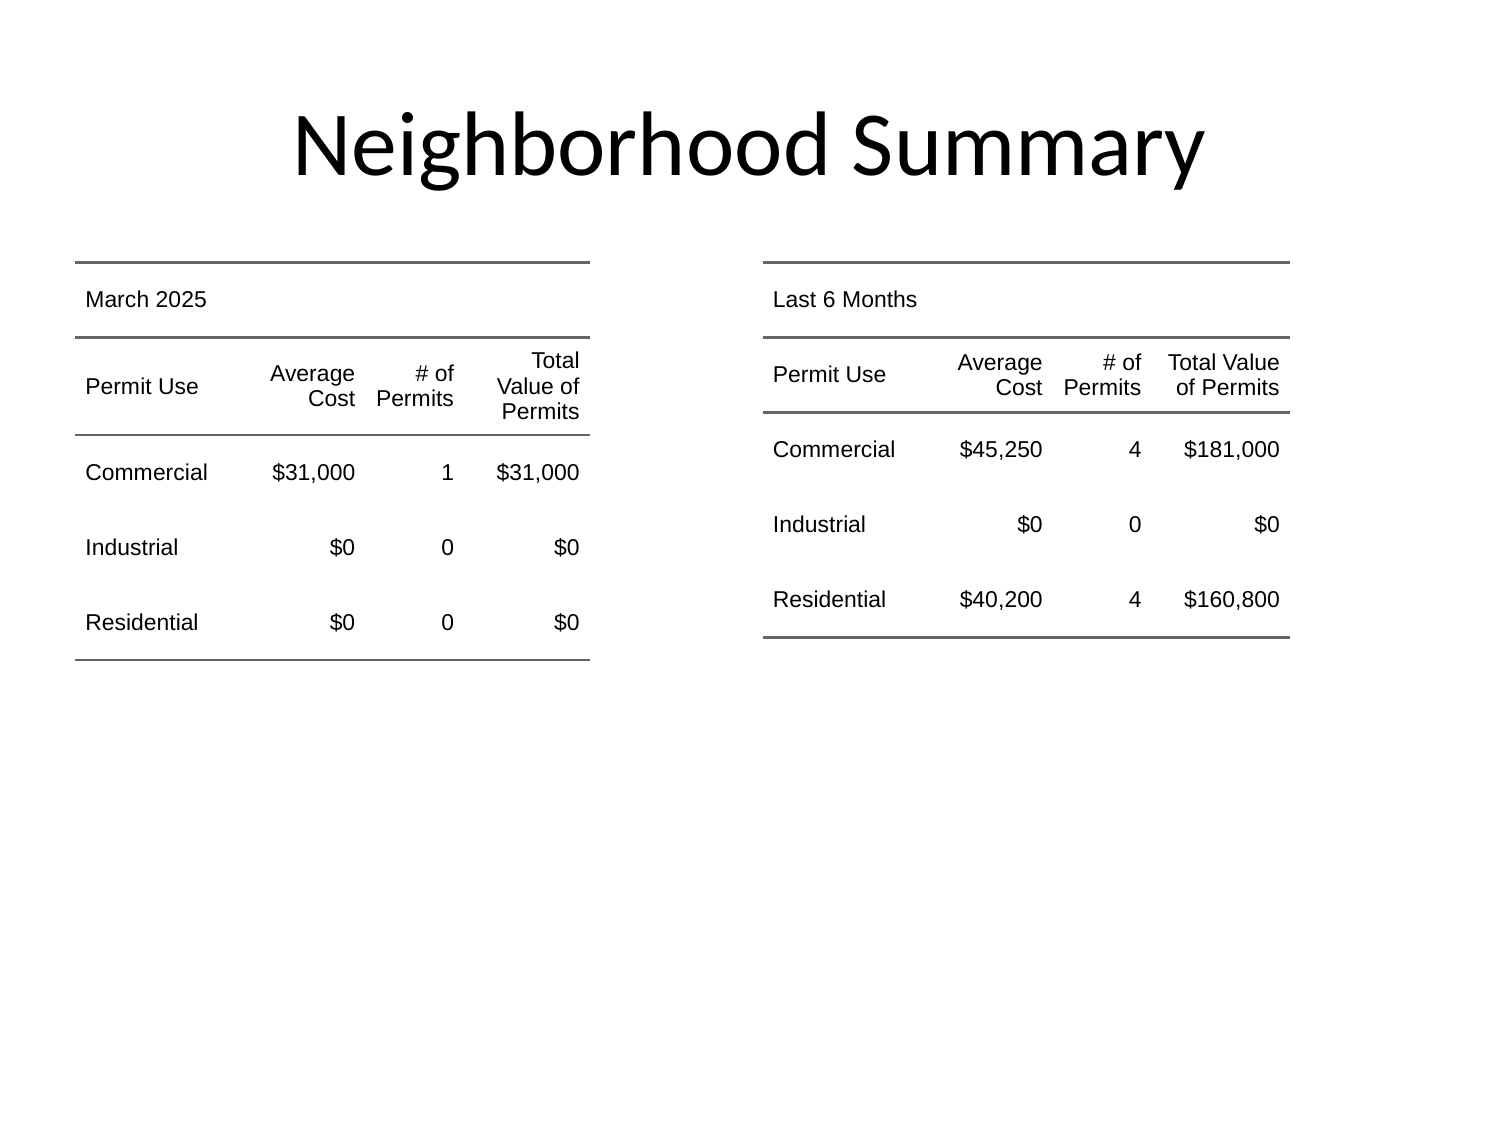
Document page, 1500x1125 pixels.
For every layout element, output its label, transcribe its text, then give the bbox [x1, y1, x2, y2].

table_cell Commercial [763, 414, 928, 488]
table_cell 0 [1053, 488, 1152, 563]
title Neighborhood Summary [75, 45, 1425, 233]
table_cell Residential [75, 585, 240, 659]
table_cell $31,000 [240, 436, 366, 510]
table_cell Industrial [75, 510, 240, 585]
table_cell Commercial [75, 436, 240, 510]
table_cell Total Value of Permits [464, 339, 590, 434]
table_cell Permit Use [75, 339, 240, 434]
table_cell 1 [366, 436, 464, 510]
table_cell $181,000 [1152, 414, 1290, 488]
table_cell Average Cost [928, 339, 1053, 411]
table_cell $0 [240, 510, 366, 585]
table_cell $160,800 [1152, 563, 1290, 636]
table_cell $0 [1152, 488, 1290, 563]
table_cell Average Cost [240, 339, 366, 434]
table_header Last 6 Months [763, 264, 1290, 336]
table_cell 0 [366, 585, 464, 659]
table_cell $40,200 [928, 563, 1053, 636]
table_cell # of Permits [366, 339, 464, 434]
table_cell Permit Use [763, 339, 928, 411]
table_header March 2025 [75, 264, 590, 336]
table_cell 4 [1053, 563, 1152, 636]
table_cell $45,250 [928, 414, 1053, 488]
table_cell $0 [240, 585, 366, 659]
table_cell 0 [366, 510, 464, 585]
table_cell 4 [1053, 414, 1152, 488]
table_cell # of Permits [1053, 339, 1152, 411]
table_cell $31,000 [464, 436, 590, 510]
table_cell Industrial [763, 488, 928, 563]
table_cell $0 [928, 488, 1053, 563]
table_cell $0 [464, 510, 590, 585]
table_cell $0 [464, 585, 590, 659]
table_cell Residential [763, 563, 928, 636]
table_cell Total Value of Permits [1152, 339, 1290, 411]
